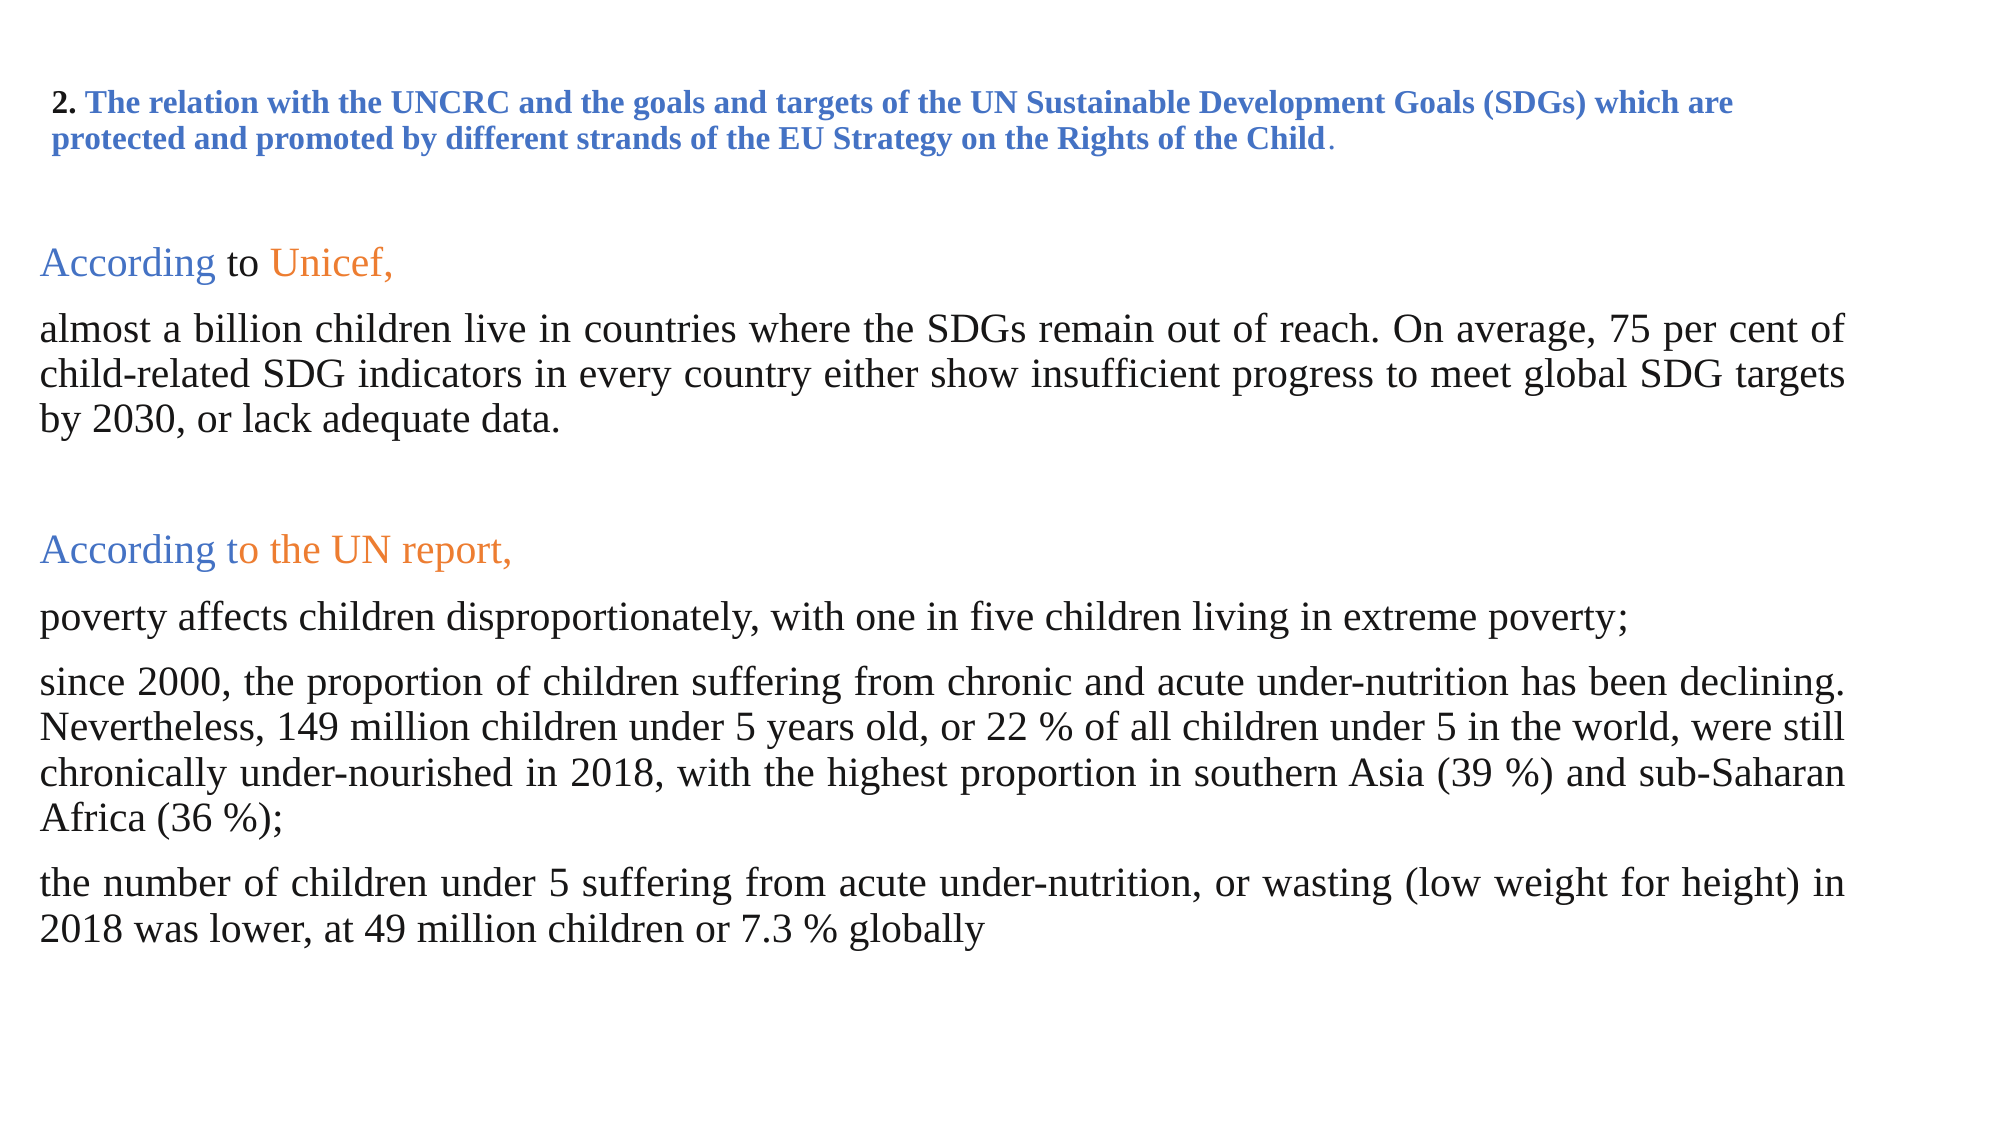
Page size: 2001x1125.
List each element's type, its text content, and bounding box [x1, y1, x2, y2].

title 2. The relation with the UNCRC and the goals and targets of the UN Sustainable Development Goals (SDGs) which are protected and promoted by different strands of the EU Strategy on the Rights of the Child. [36, 53, 1805, 189]
list According to Unicef, almost a billion children live in countries where the SDGs remain out of reach. On average, 75 per cent of child-related SDG indicators in every country either show insufficient progress to meet global SDG targets by 2030, or lack adequate data. According to the UN report, poverty affects children disproportionately, with one in five children living in extreme poverty; since 2000, the proportion of children suffering from chronic and acute under-nutrition has been declining. Nevertheless, 149 million children under 5 years old, or 22 % of all children under 5 in the world, were still chronically under-nourished in 2018, with the highest proportion in southern Asia (39 %) and sub-Saharan Africa (36 %); the number of children under 5 suffering from acute under-nutrition, or wasting (low weight for height) in 2018 was lower, at 49 million children or 7.3 % globally [24, 232, 1863, 965]
